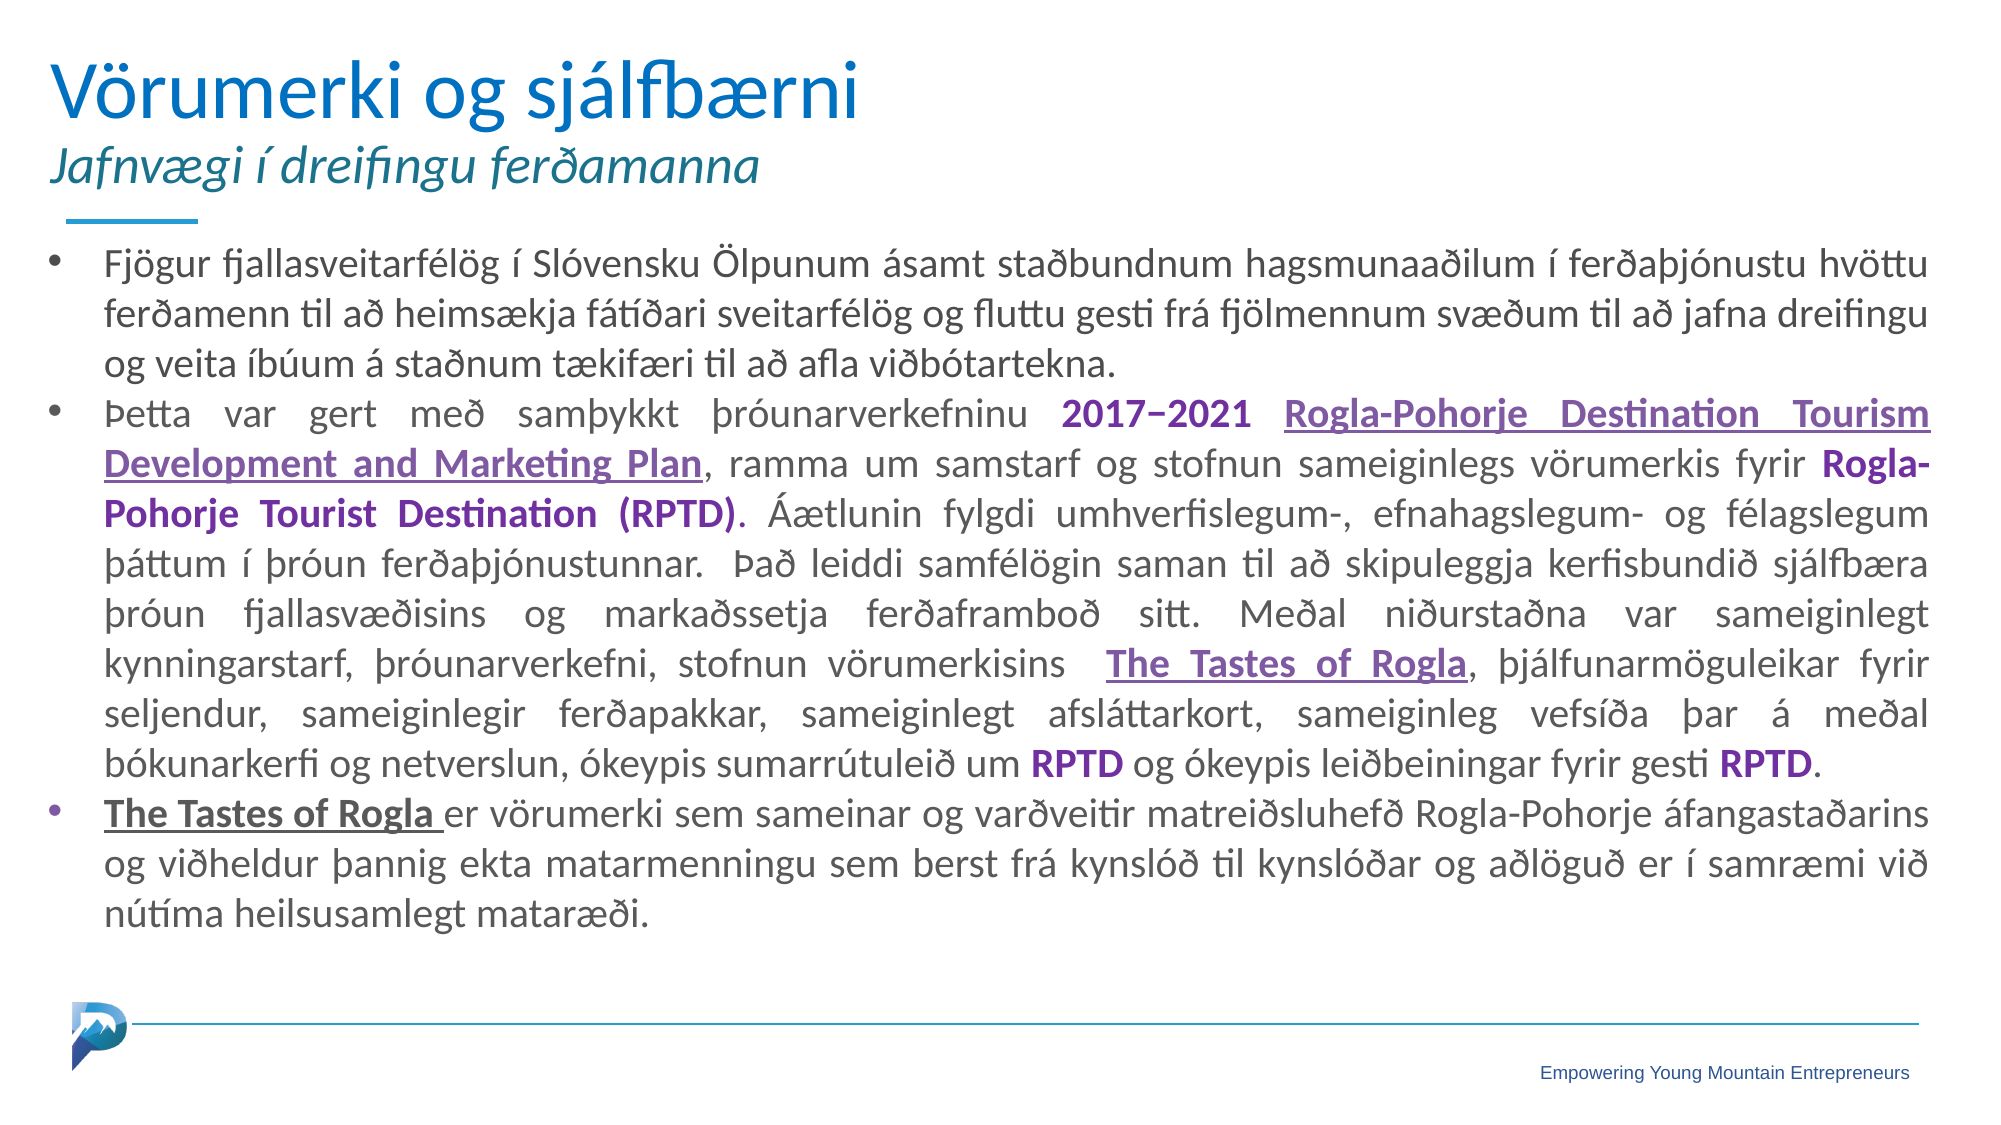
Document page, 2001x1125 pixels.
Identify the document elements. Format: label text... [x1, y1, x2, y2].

list Vörumerki og sjálfbærni Jafnvægi í dreifingu ferðamanna [35, 22, 1217, 219]
picture [67, 1002, 132, 1071]
list Fjögur fjallasveitarfélög í Slóvensku Ölpunum ásamt staðbundnum hagsmunaaðilum í ferðaþjónustu hvöttu ferðamenn til að heimsækja fátíðari sveitarfélög og fluttu gesti frá fjölmennum svæðum til að jafna dreifingu og veita íbúum á staðnum tækifæri til að afla viðbótartekna. Þetta var gert með samþykkt þróunarverkefninu 2017−2021 Rogla-Pohorje Destination Tourism Development and Marketing Plan, ramma um samstarf og stofnun sameiginlegs vörumerkis fyrir Rogla-Pohorje Tourist Destination (RPTD). Áætlunin fylgdi umhverfislegum-, efnahagslegum- og félagslegum þáttum í þróun ferðaþjónustunnar. Það leiddi samfélögin saman til að skipuleggja kerfisbundið sjálfbæra þróun fjallasvæðisins og markaðssetja ferðaframboð sitt. Meðal niðurstaðna var sameiginlegt kynningarstarf, þróunarverkefni, stofnun vörumerkisins The Tastes of Rogla, þjálfunarmöguleikar fyrir seljendur, sameiginlegir ferðapakkar, sameiginlegt afsláttarkort, sameiginleg vefsíða þar á meðal bókunarkerfi og netverslun, ókeypis sumarrútuleið um RPTD og ókeypis leiðbeiningar fyrir gesti RPTD. The Tastes of Rogla er vörumerki sem sameinar og varðveitir matreiðsluhefð Rogla-Pohorje áfangastaðarins og viðheldur þannig ekta matarmenningu sem berst frá kynslóð til kynslóðar og aðlöguð er í samræmi við nútíma heilsusamlegt mataræði. [32, 227, 1946, 974]
